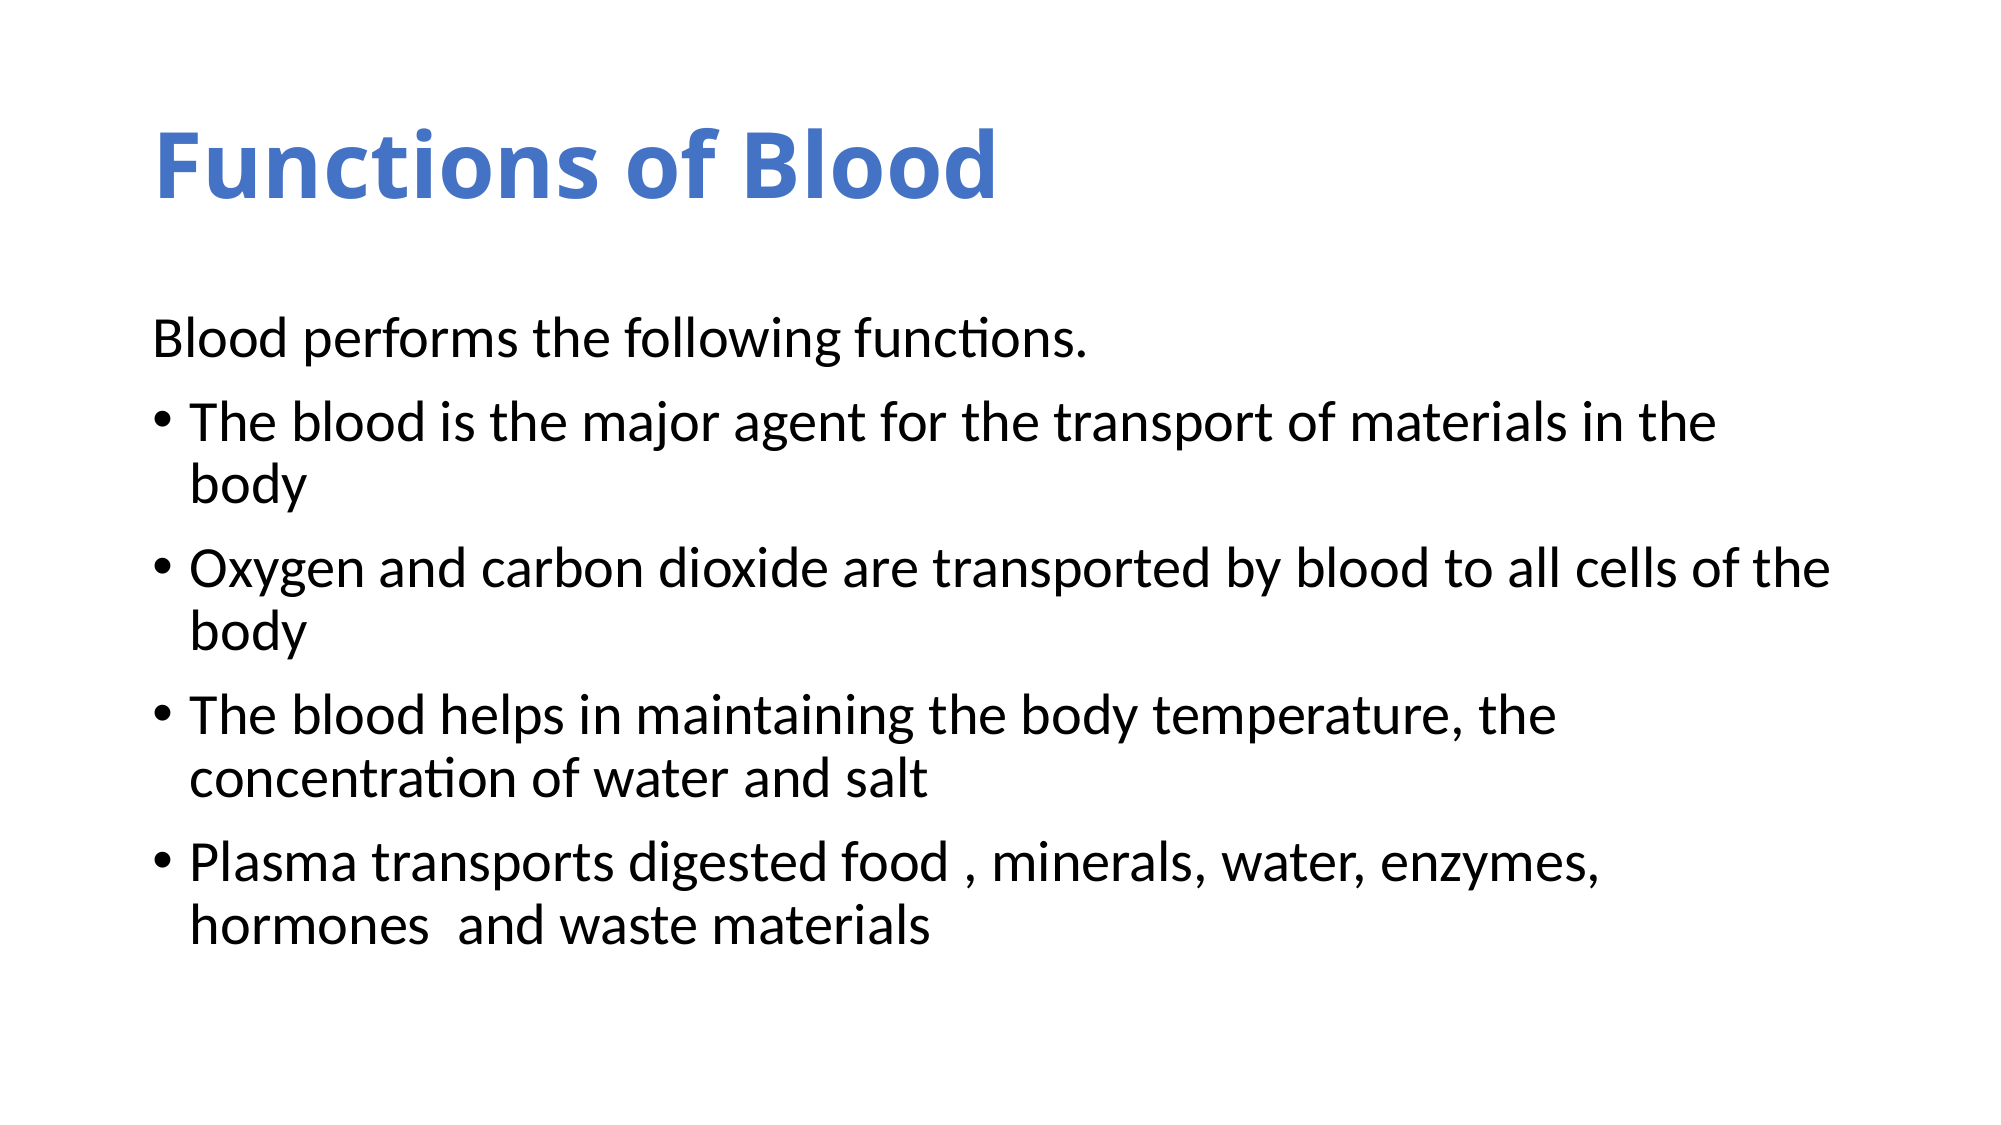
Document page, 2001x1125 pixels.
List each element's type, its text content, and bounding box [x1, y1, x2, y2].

title Functions of Blood [137, 59, 1863, 278]
list Blood performs the following functions. The blood is the major agent for the transport of materials in the body Oxygen and carbon dioxide are transported by blood to all cells of the body The blood helps in maintaining the body temperature, the concentration of water and salt Plasma transports digested food , minerals, water, enzymes, hormones and waste materials [137, 299, 1863, 1014]
